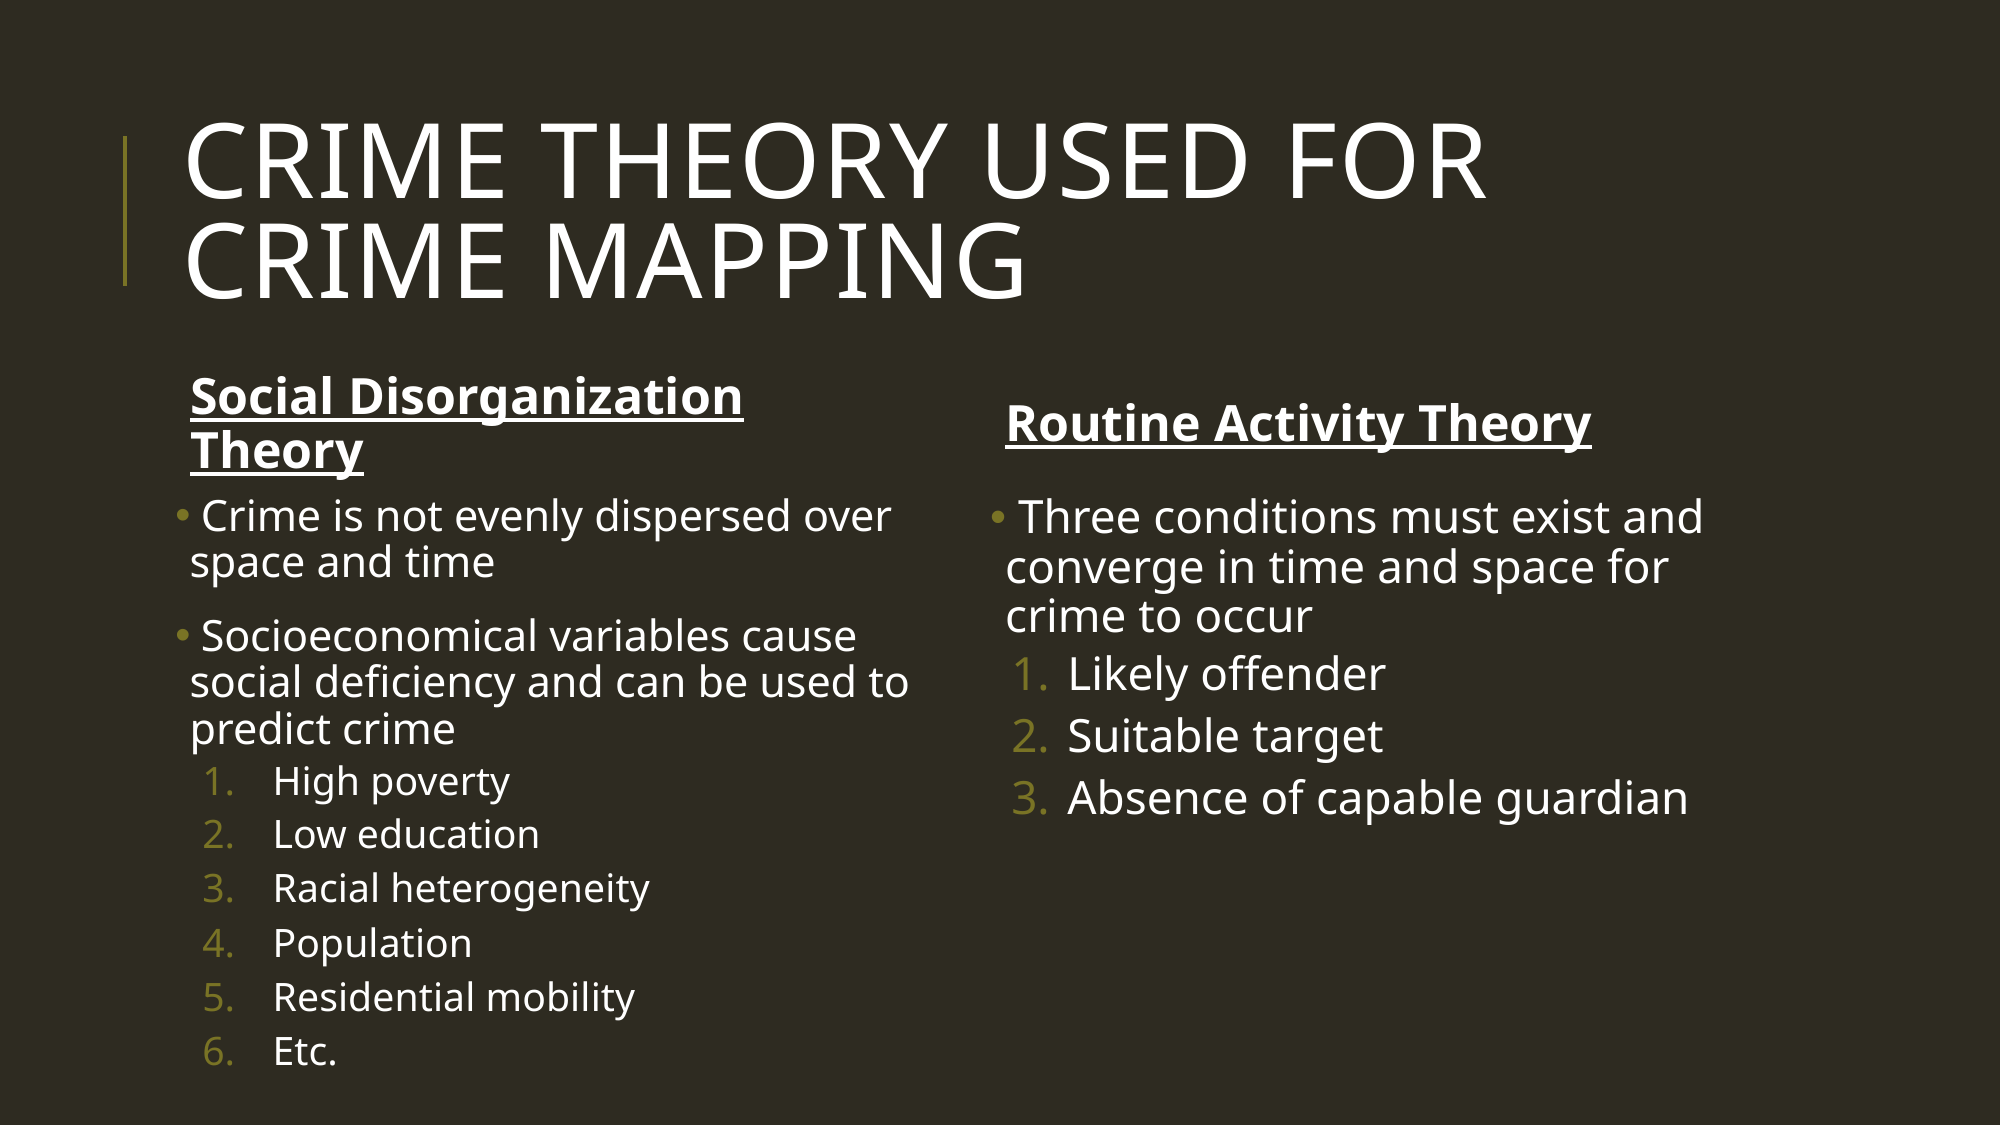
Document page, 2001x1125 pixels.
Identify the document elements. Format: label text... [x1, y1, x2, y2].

list Crime is not evenly dispersed over space and time Socioeconomical variables cause social deficiency and can be used to predict crime High poverty Low education Racial heterogeneity Population Residential mobility Etc. [168, 486, 948, 1083]
list Social Disorganization Theory [168, 357, 948, 486]
list Routine Activity Theory [982, 357, 1763, 486]
title Crime Theory used for Crime Mapping [168, 96, 1763, 342]
list Three conditions must exist and converge in time and space for crime to occur Likely offender Suitable target Absence of capable guardian [982, 486, 1763, 1035]
